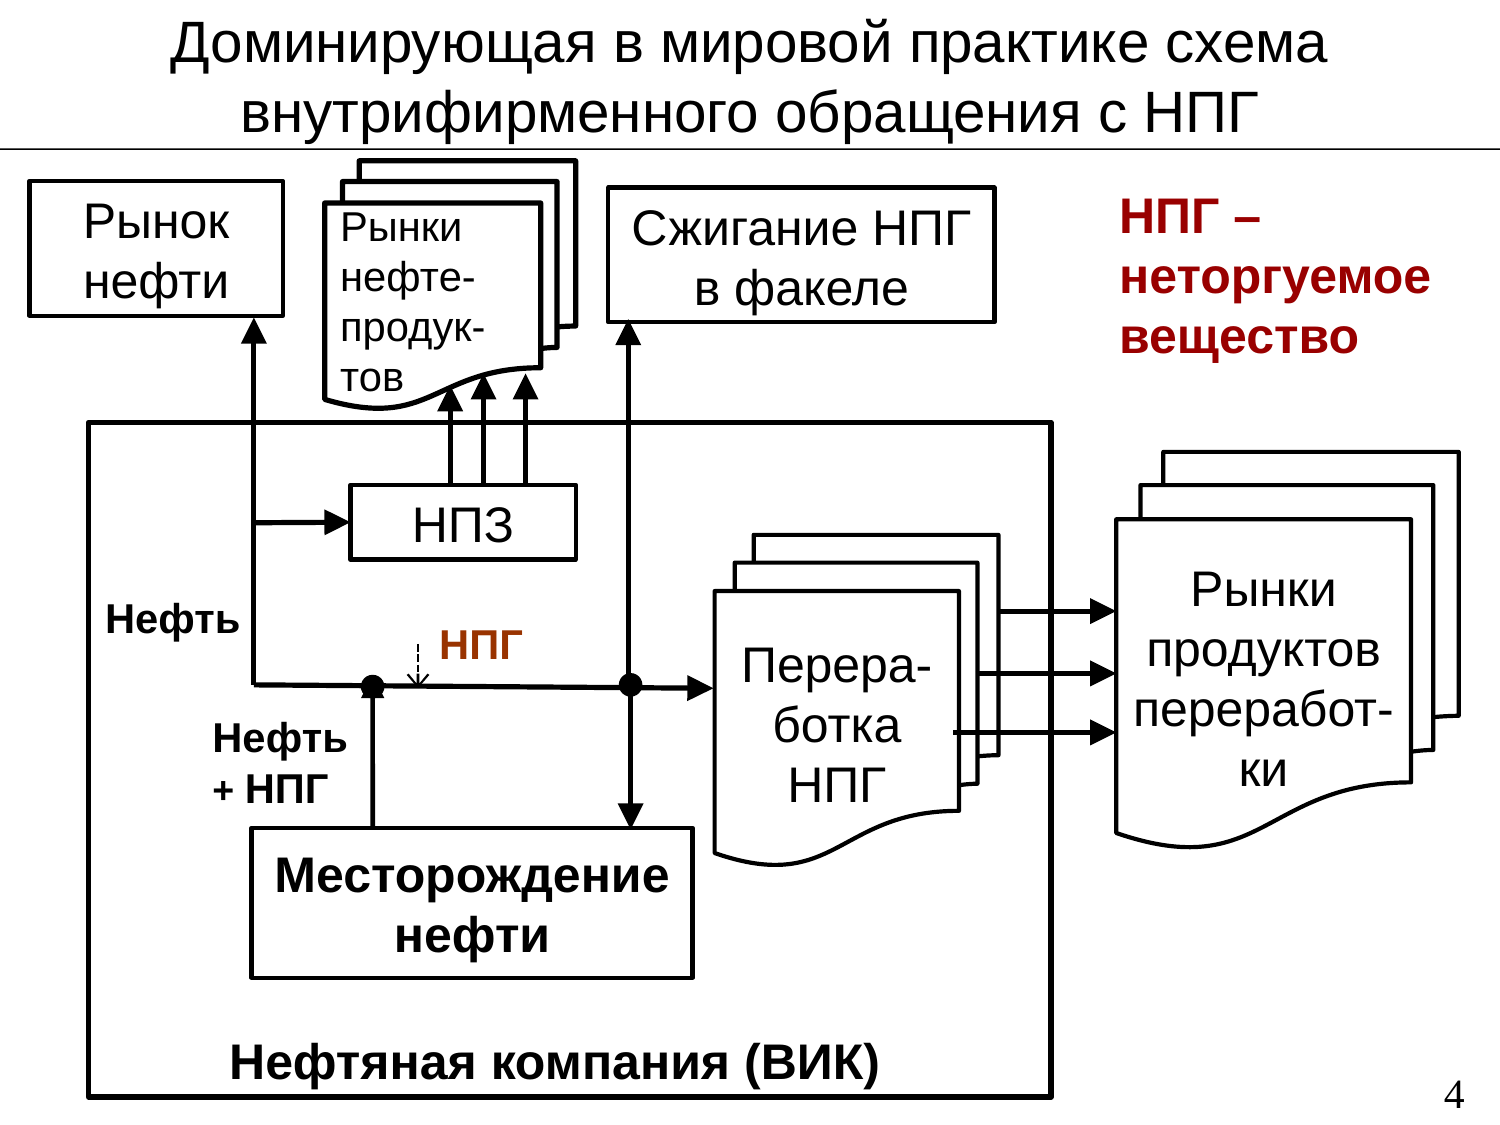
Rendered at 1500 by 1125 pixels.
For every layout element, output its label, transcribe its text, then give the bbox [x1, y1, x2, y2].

text_box Рынки нефте- продук- тов [325, 192, 501, 408]
text_box 4 [1429, 1059, 1500, 1125]
text_box [616, 673, 623, 683]
text_box НПГ – неторгуемое вещество [1104, 176, 1498, 372]
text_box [253, 684, 413, 689]
text_box НПГ Нефтяная компания (ВИК) [88, 422, 1052, 1098]
text_box [359, 672, 387, 683]
text_box [340, 158, 578, 374]
text_box Нефть [90, 584, 249, 650]
text_box Сжигание НПГ в факеле [608, 187, 995, 323]
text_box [631, 684, 714, 689]
text_box Нефть + НПГ [197, 703, 368, 819]
text_box Доминирующая в мировой практике схема внутрифирменного обращения с НПГ [0, 0, 1500, 149]
text_box [632, 671, 645, 683]
text_box НПЗ [350, 484, 576, 560]
text_box Рынок нефти [29, 180, 283, 316]
text_box Перера-ботка НПГ [712, 532, 1001, 867]
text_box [423, 684, 624, 689]
text_box Месторождение нефти [249, 826, 695, 980]
text_box Рынки продуктов переработ-ки [1114, 449, 1461, 850]
